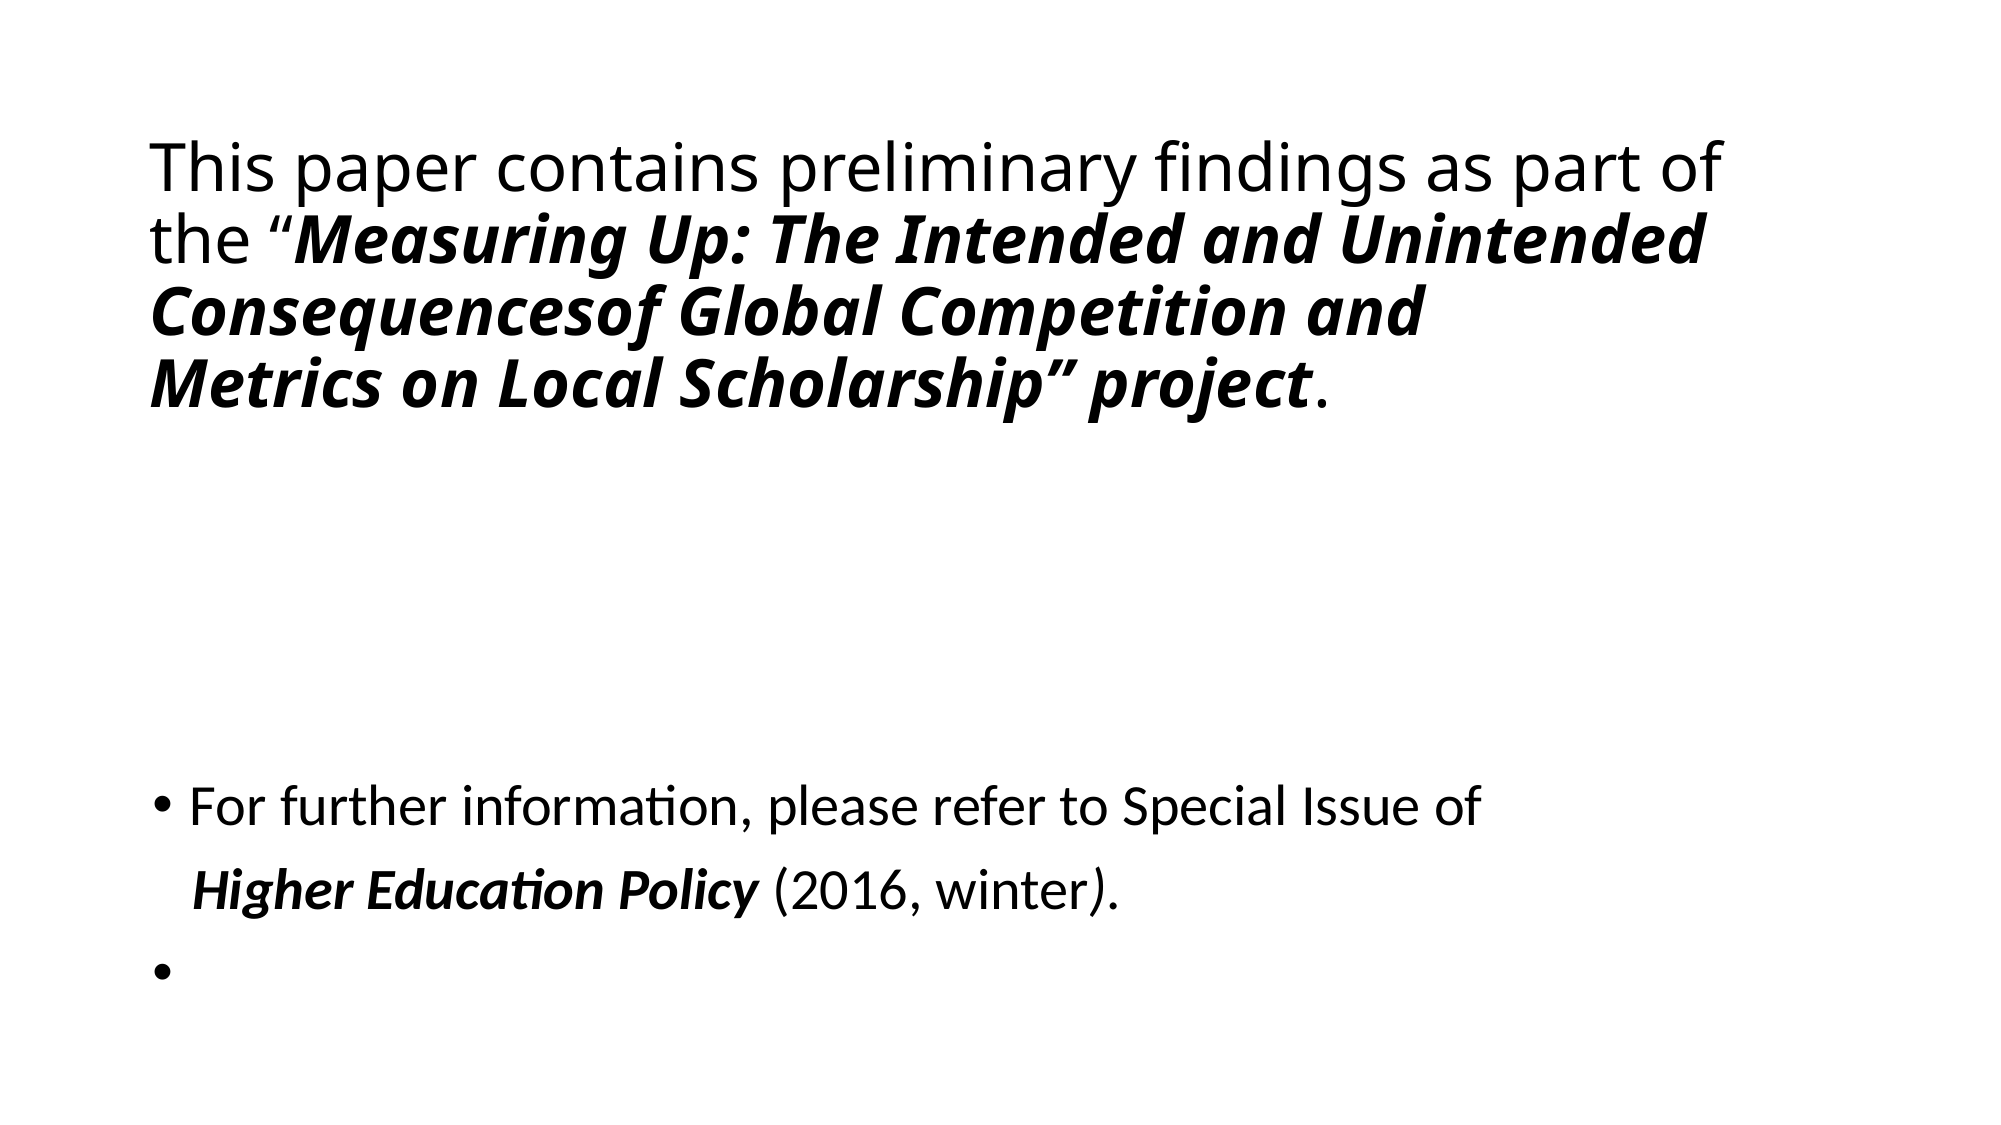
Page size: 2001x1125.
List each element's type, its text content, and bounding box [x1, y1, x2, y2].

list For further information, please refer to Special Issue of Higher Education Policy (2016, winter). [137, 767, 1863, 1125]
title This paper contains preliminary findings as part of the “Measuring Up: The Intended and Unintended Consequencesof Global Competition and Metrics on Local Scholarship” project. [134, 0, 1863, 542]
